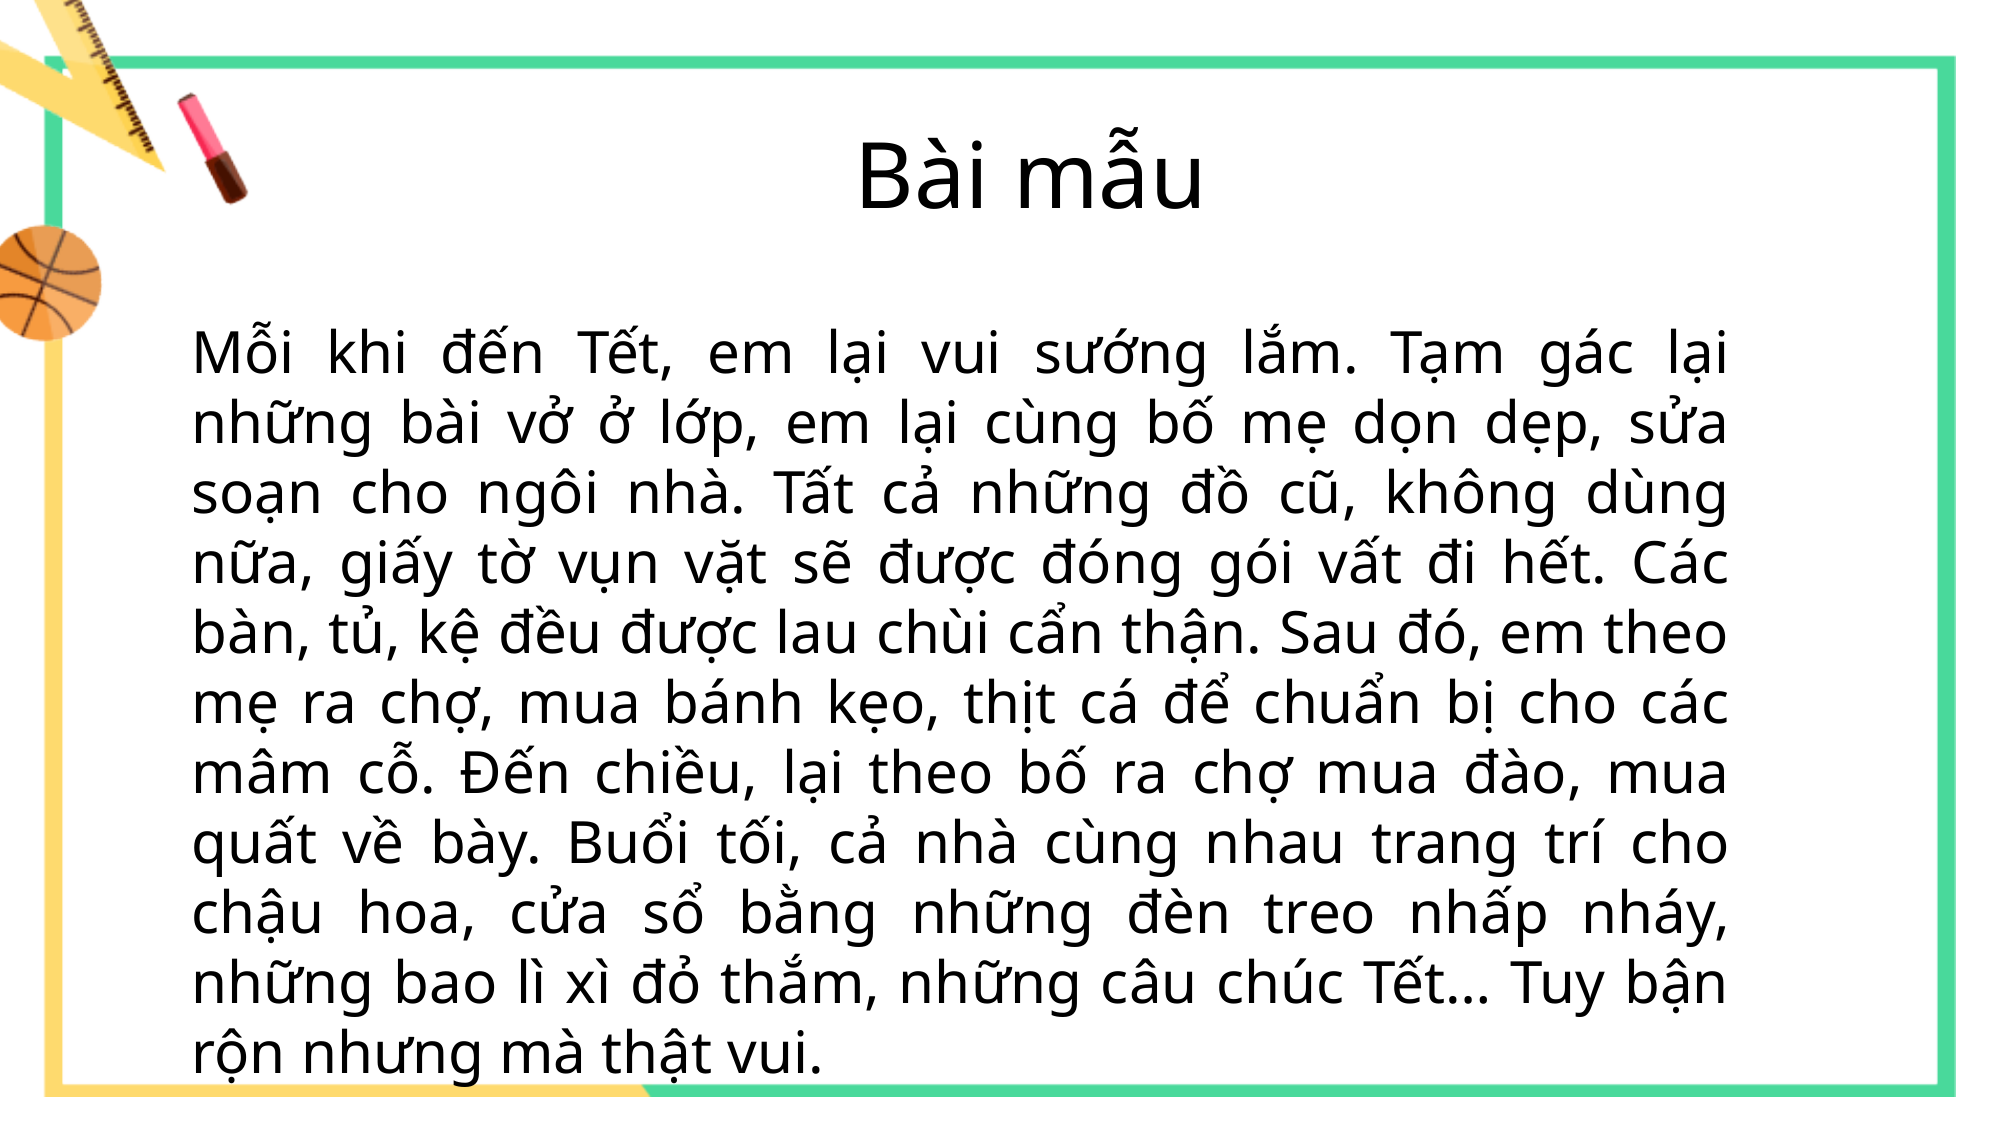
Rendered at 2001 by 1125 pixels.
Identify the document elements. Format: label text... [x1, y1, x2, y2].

text_box Mỗi khi đến Tết, em lại vui sướng lắm. Tạm gác lại những bài vở ở lớp, em lại cùng bố mẹ dọn dẹp, sửa soạn cho ngôi nhà. Tất cả những đồ cũ, không dùng nữa, giấy tờ vụn vặt sẽ được đóng gói vất đi hết. Các bàn, tủ, kệ đều được lau chùi cẩn thận. Sau đó, em theo mẹ ra chợ, mua bánh kẹo, thịt cá để chuẩn bị cho các mâm cỗ. Đến chiều, lại theo bố ra chợ mua đào, mua quất về bày. Buổi tối, cả nhà cùng nhau trang trí cho chậu hoa, cửa sổ bằng những đèn treo nhấp nháy, những bao lì xì đỏ thắm, những câu chúc Tết… Tuy bận rộn nhưng mà thật vui. [176, 307, 1745, 1092]
picture [0, 0, 1954, 1097]
text_box Bài mẫu [840, 109, 1302, 235]
